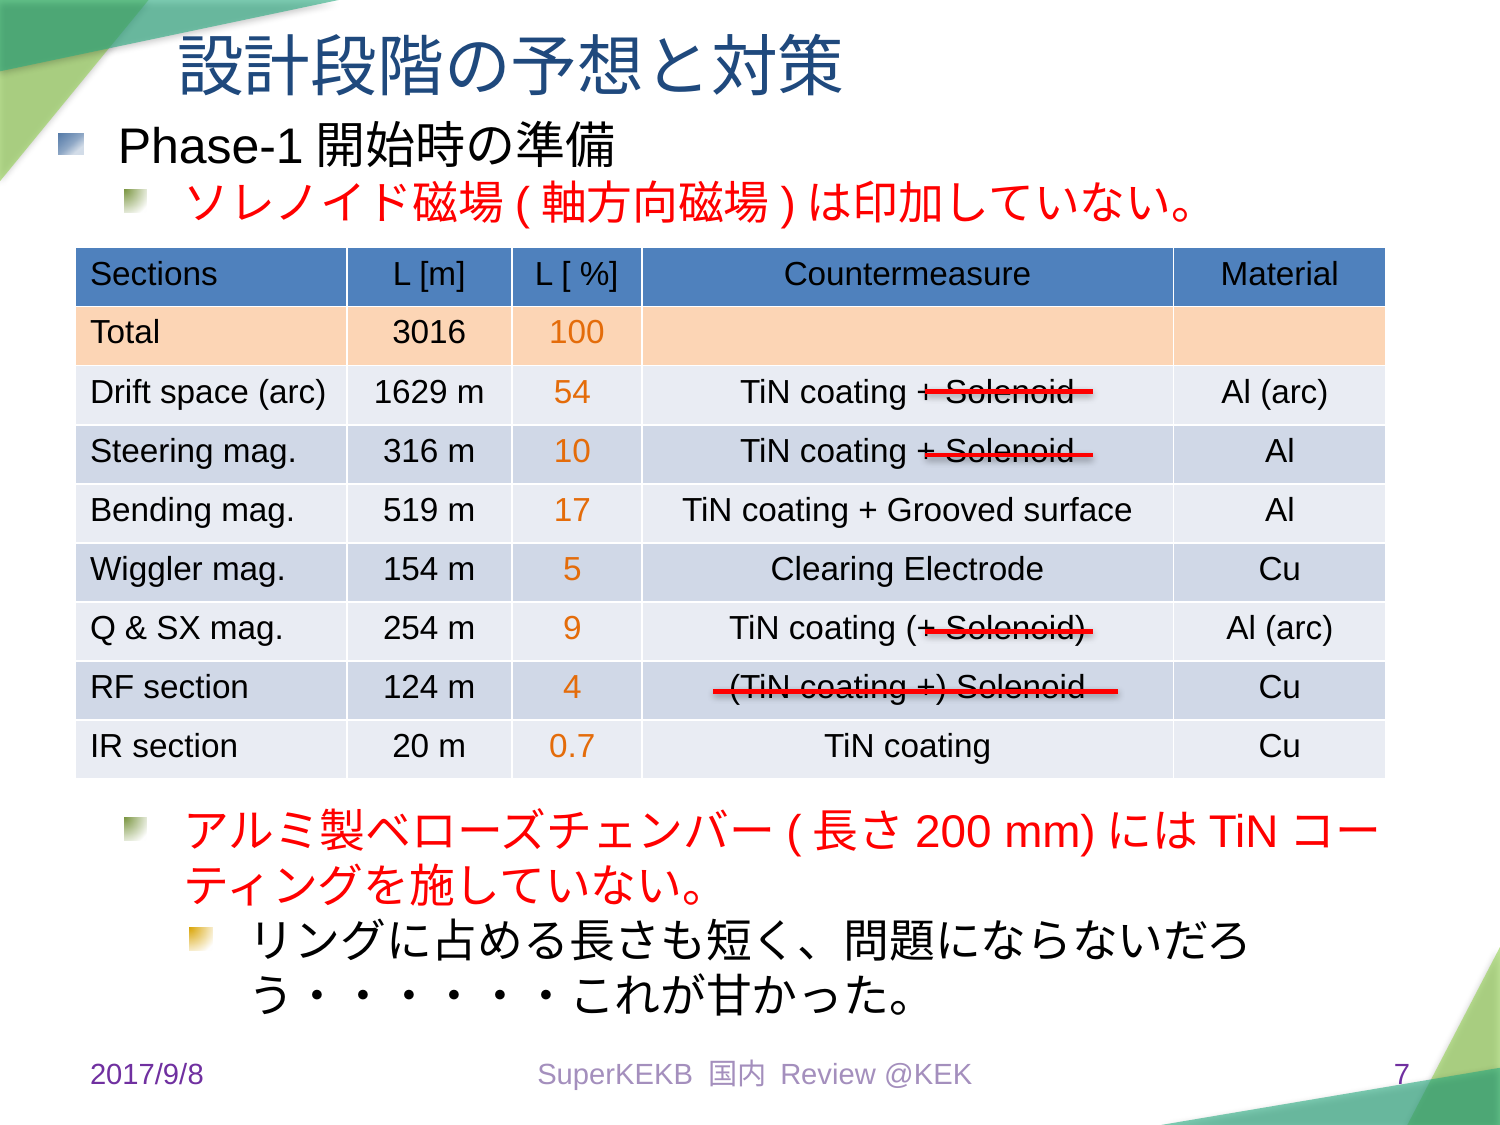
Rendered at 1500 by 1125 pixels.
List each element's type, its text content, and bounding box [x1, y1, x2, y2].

footer SuperKEKB 国内 Review @KEK [467, 1042, 1043, 1103]
table_header L [m] [348, 260, 511, 306]
table_cell Al (arc) [1174, 603, 1385, 660]
table_header L [ %] [513, 260, 641, 306]
table_cell 4 [513, 662, 641, 719]
table_cell Wiggler mag. [76, 544, 346, 601]
table_cell Al (arc) [1174, 366, 1385, 424]
table_header Countermeasure [643, 260, 1173, 306]
table_cell Cu [1174, 662, 1385, 719]
table_cell TiN coating + Solenoid [643, 426, 1173, 483]
table_header Sections [76, 260, 346, 306]
table_cell 519 m [348, 485, 511, 542]
table_cell 17 [513, 485, 641, 542]
table_cell 5 [513, 544, 641, 601]
table_cell Drift space (arc) [76, 366, 346, 424]
picture [124, 817, 147, 841]
table_cell IR section [76, 721, 346, 778]
table_cell 3016 [348, 307, 511, 365]
slide_number 7 [1074, 1042, 1425, 1103]
picture [124, 189, 147, 213]
table_cell Q & SX mag. [76, 603, 346, 660]
table_cell TiN coating [643, 721, 1173, 778]
table_cell Cu [1174, 544, 1385, 601]
table_cell Steering mag. [76, 426, 346, 483]
table_cell RF section [76, 662, 346, 719]
table_cell Al [1174, 485, 1385, 542]
table_cell 1629 m [348, 366, 511, 424]
table_cell 100 [513, 307, 641, 365]
table_cell 20 m [348, 721, 511, 778]
text_box アルミ製ベローズチェンバー(長さ200 mm)にはTiNコーティングを施していない。 リングに占める長さも短く、問題にならないだろう・・・・・・これが甘かった。 [43, 794, 1465, 948]
table_cell Cu [1174, 721, 1385, 778]
table_cell 316 m [348, 426, 511, 483]
table_cell TiN coating (+ Solenoid) [643, 603, 1173, 660]
table_cell 9 [513, 603, 641, 660]
table_cell 124 m [348, 662, 511, 719]
table_cell 0.7 [513, 721, 641, 778]
table_cell Bending mag. [76, 485, 346, 542]
table_cell Total [76, 307, 346, 365]
table_cell Al [1174, 426, 1385, 483]
table_cell 54 [513, 366, 641, 424]
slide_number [75, 1042, 425, 1103]
text_box Phase-1開始時の準備 ソレノイド磁場(軸方向磁場)は印加していない。 [43, 106, 1414, 260]
table_header Material [1174, 260, 1385, 306]
table_cell 10 [513, 426, 641, 483]
table_cell TiN coating + Solenoid [643, 366, 1173, 424]
table_cell [1174, 307, 1385, 365]
table_cell [643, 307, 1173, 365]
text_box 設計段階の予想と対策 [162, 16, 1465, 122]
table_cell 154 m [348, 544, 511, 601]
table_cell TiN coating + Grooved surface [643, 485, 1173, 542]
picture [58, 133, 84, 155]
table_cell 254 m [348, 603, 511, 660]
table_cell (TiN coating +) Solenoid [643, 662, 1173, 719]
table_cell Clearing Electrode [643, 544, 1173, 601]
picture [189, 927, 213, 951]
